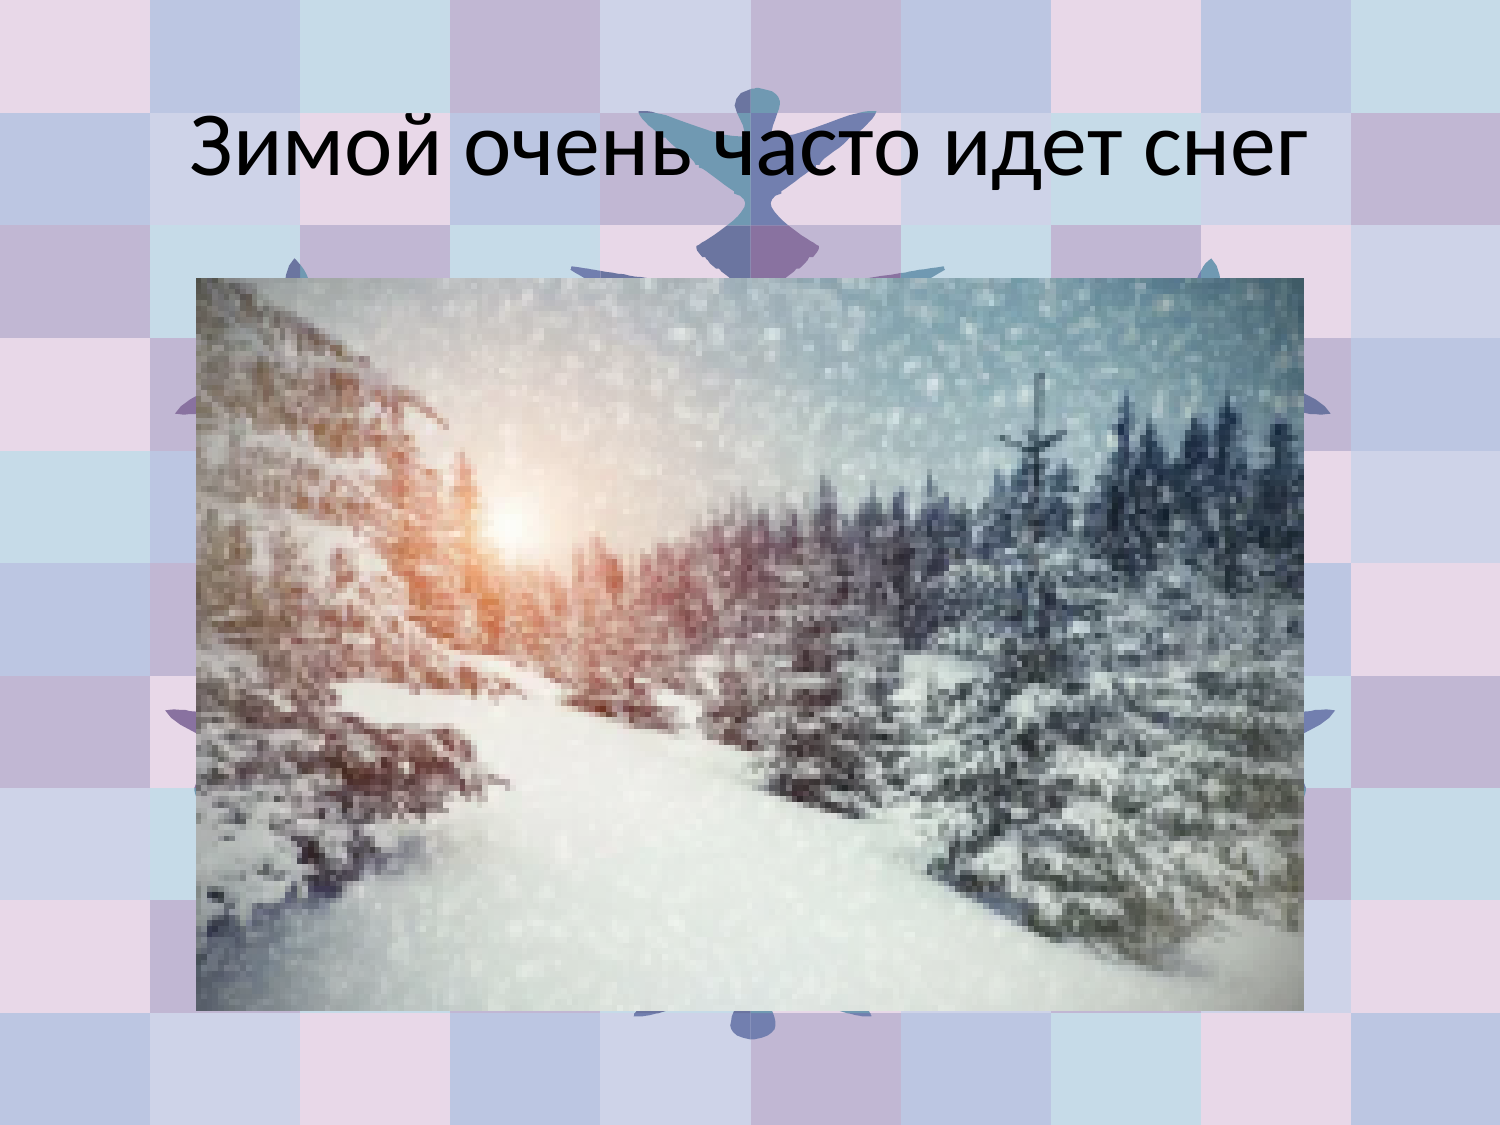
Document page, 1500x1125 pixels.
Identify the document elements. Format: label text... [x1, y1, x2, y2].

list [196, 278, 1304, 1012]
title Зимой очень часто идет снег [75, 45, 1425, 233]
